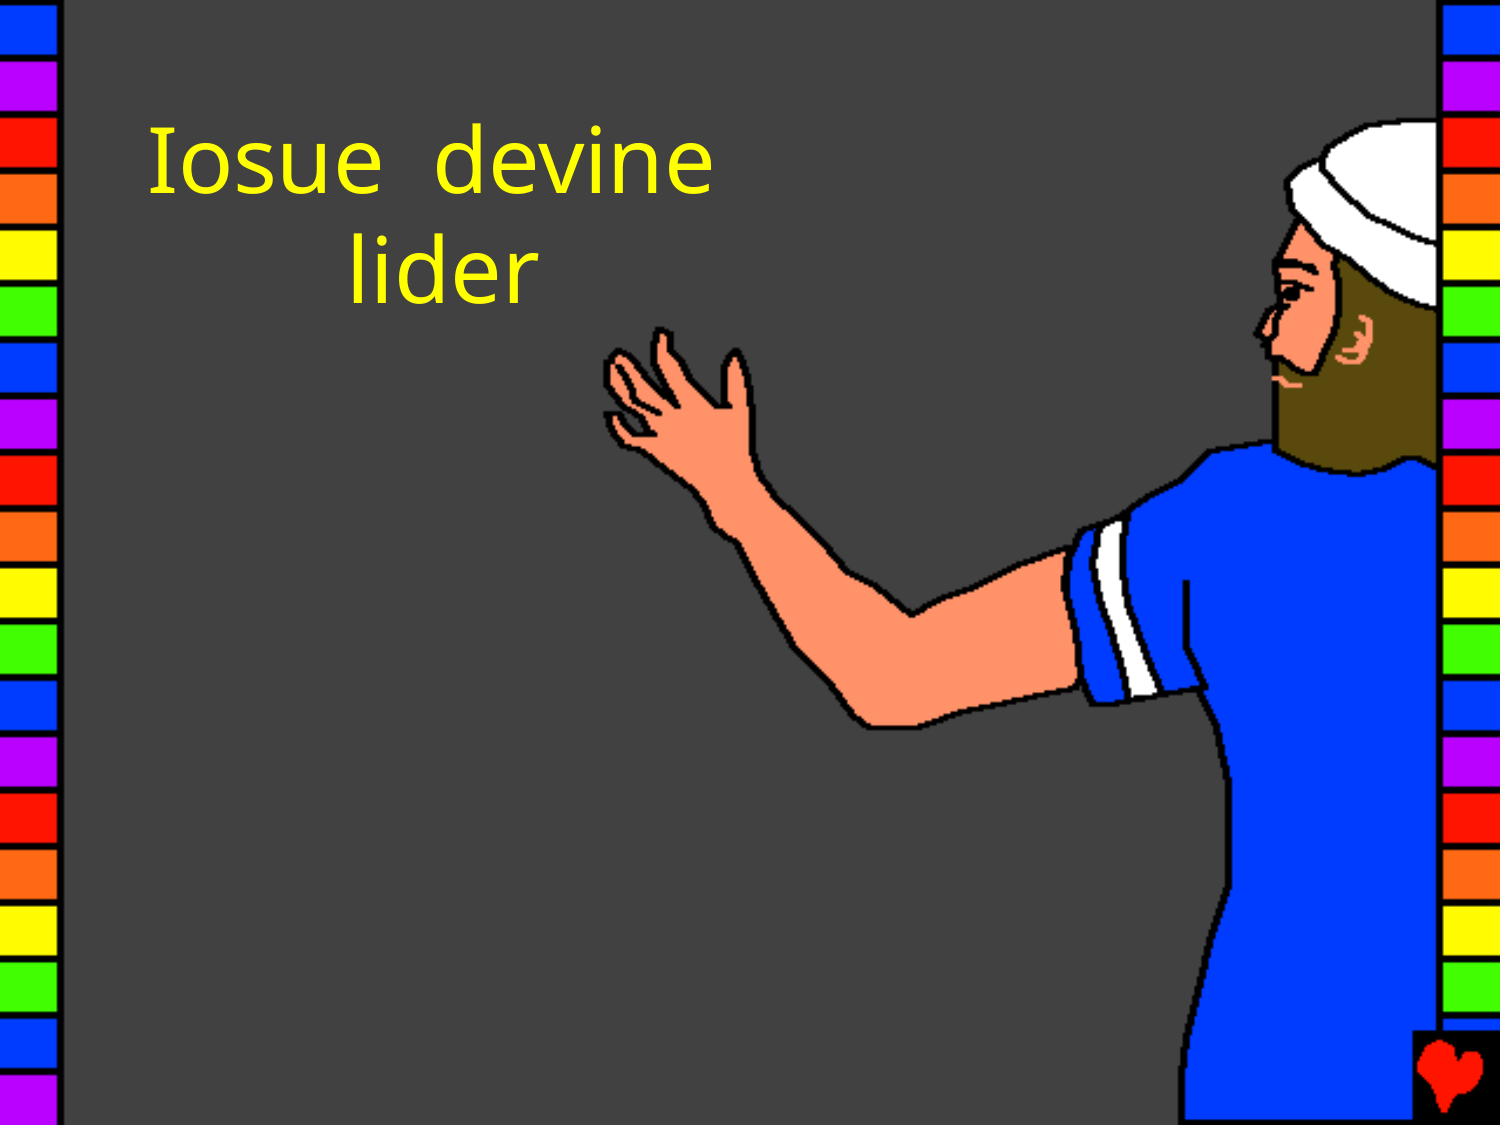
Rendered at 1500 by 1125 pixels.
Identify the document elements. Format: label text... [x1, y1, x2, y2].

text_box Iosue devine lider [135, 101, 750, 322]
picture [0, 0, 1500, 1125]
